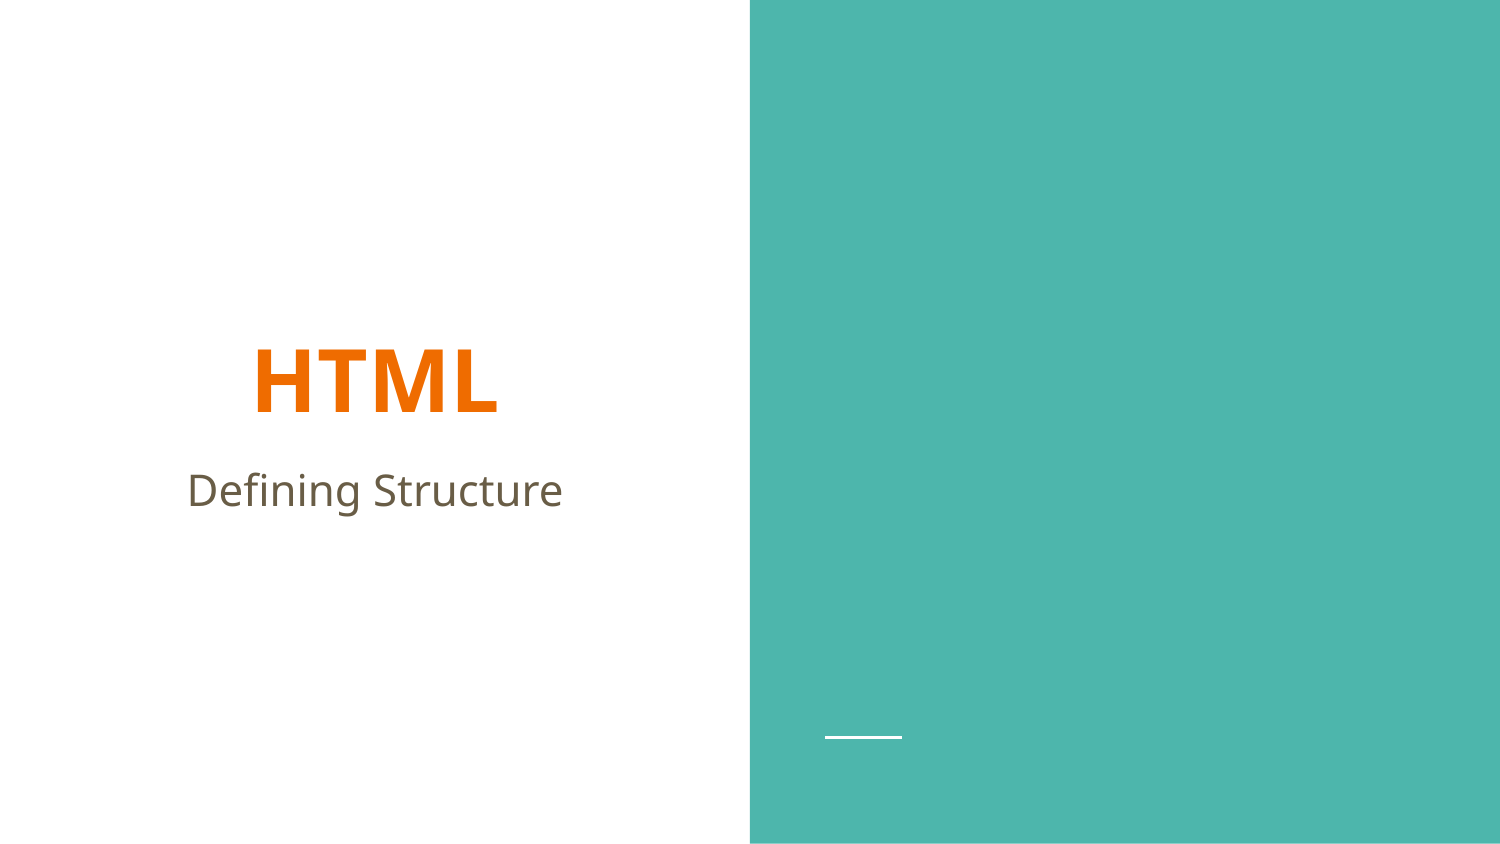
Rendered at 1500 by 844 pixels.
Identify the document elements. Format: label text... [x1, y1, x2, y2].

title HTML [43, 170, 708, 446]
subtitle Defining Structure [43, 447, 708, 650]
